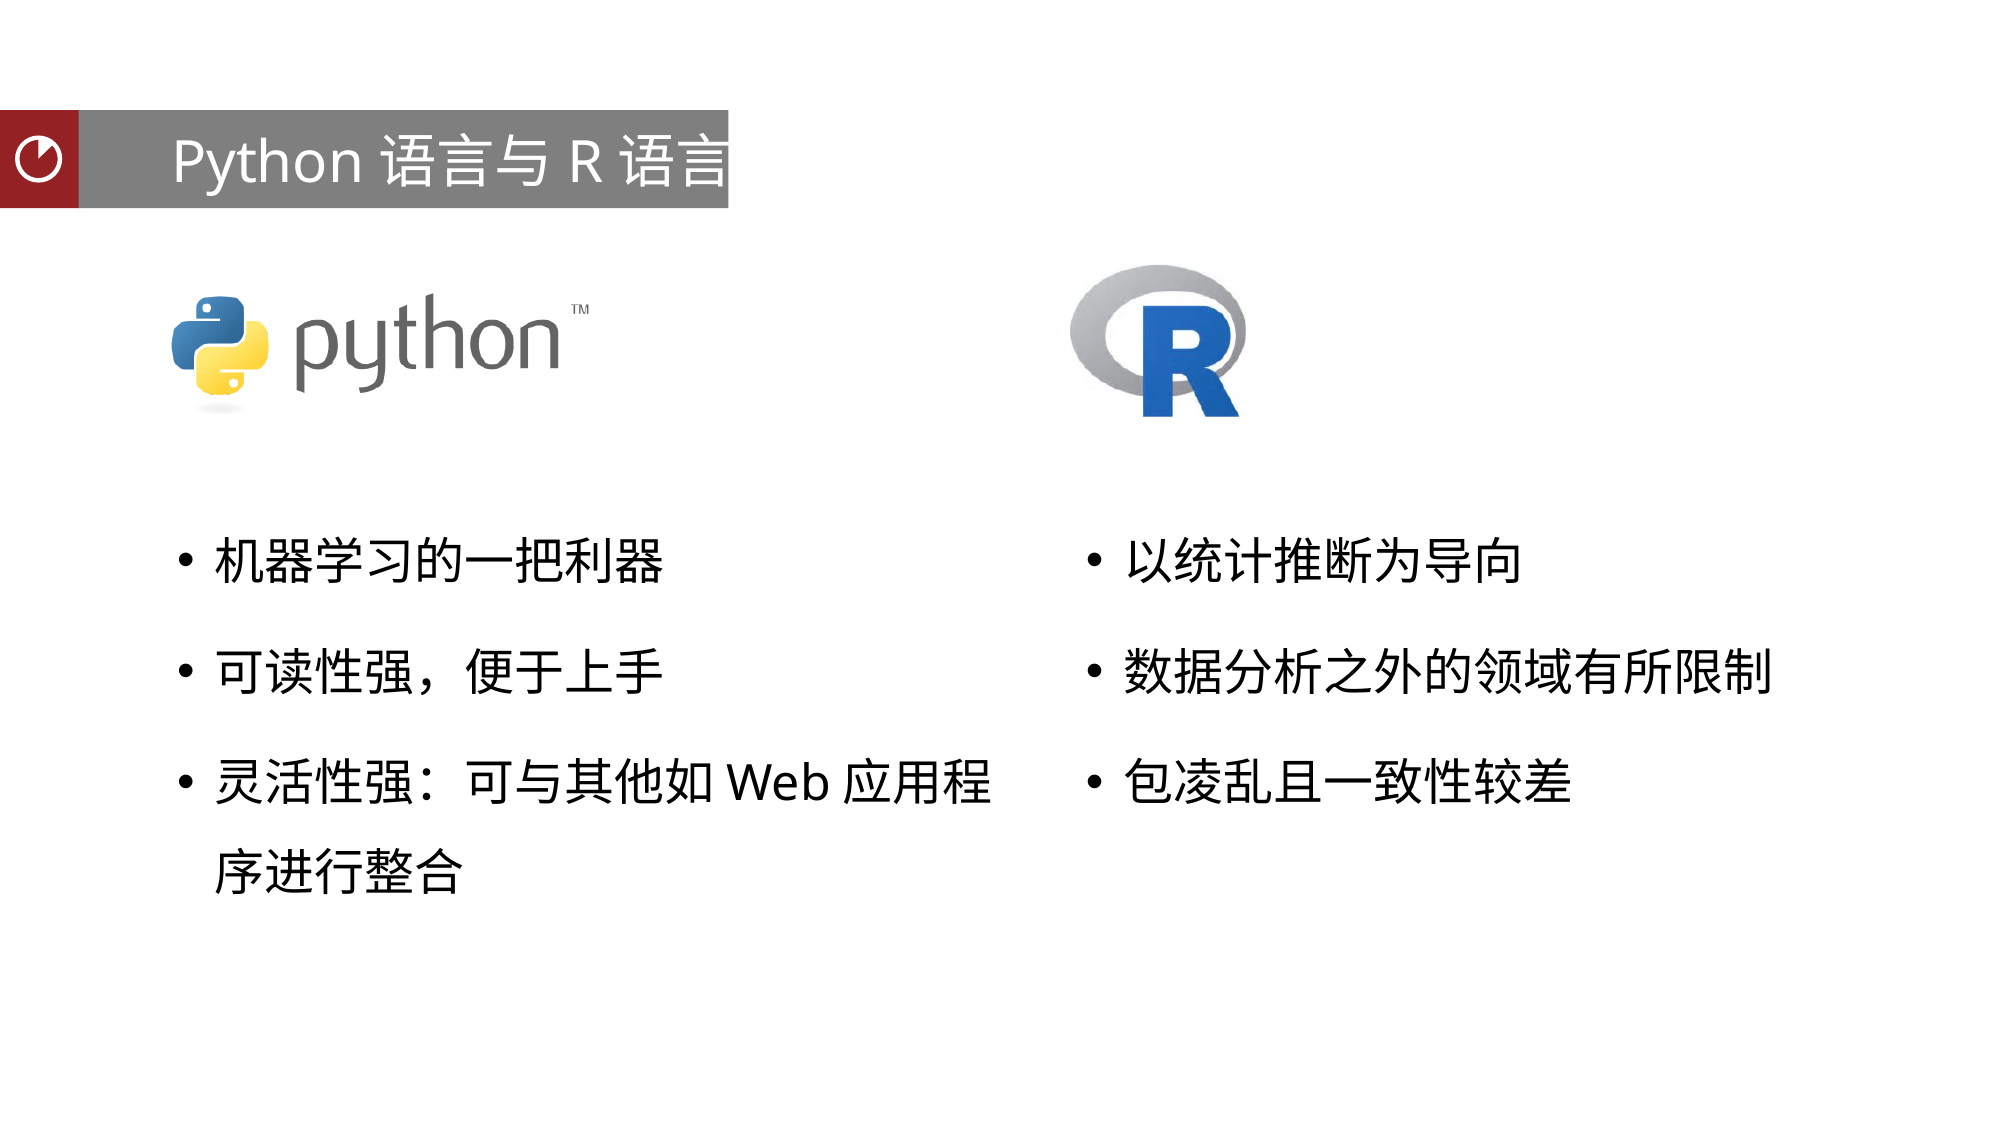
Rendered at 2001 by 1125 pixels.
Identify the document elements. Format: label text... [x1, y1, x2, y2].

picture [1070, 264, 1246, 417]
list 机器学习的一把利器 可读性强，便于上手 灵活性强：可与其他如Web应用程序进行整合 [161, 491, 1036, 917]
text_box 以统计推断为导向 数据分析之外的领域有所限制 包凌乱且一致性较差 [1070, 491, 1945, 917]
text_box [15, 135, 63, 183]
picture [166, 290, 593, 417]
text_box [0, 109, 78, 209]
text_box Python语言与R语言 [156, 116, 1213, 202]
text_box [78, 109, 729, 209]
